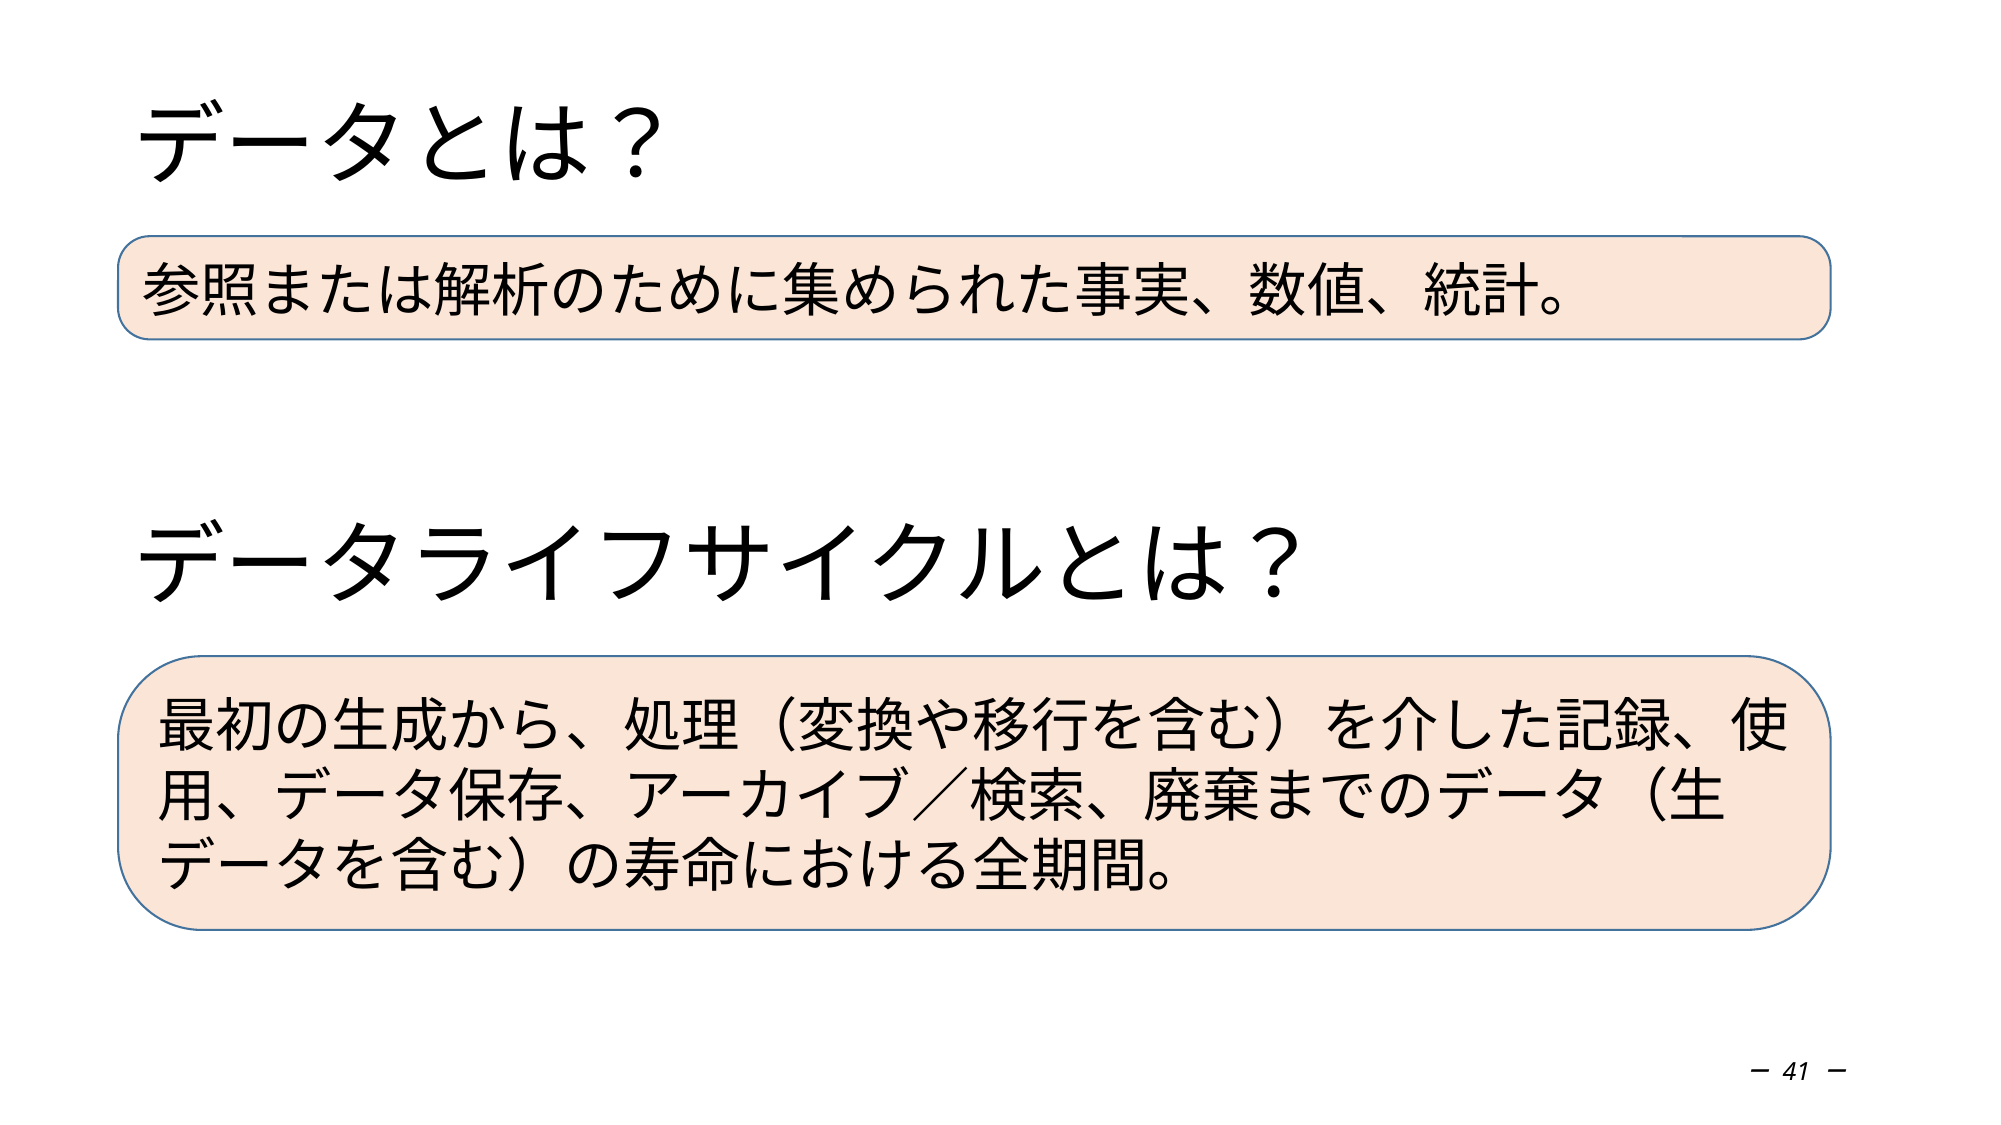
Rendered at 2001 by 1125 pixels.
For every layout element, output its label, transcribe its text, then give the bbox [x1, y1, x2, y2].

title データとは？ [118, 59, 1831, 237]
slide_number － 41 － [1412, 1042, 1863, 1103]
text_box データライフサイクルとは？ [118, 478, 1831, 657]
text_box 参照または解析のために集められた事実、数値、統計。 [116, 235, 1832, 341]
text_box 最初の生成から、処理（変換や移行を含む）を介した記録、使用、データ保存、アーカイブ／検索、廃棄までのデータ（生データを含む）の寿命における全期間。 [117, 655, 1832, 931]
